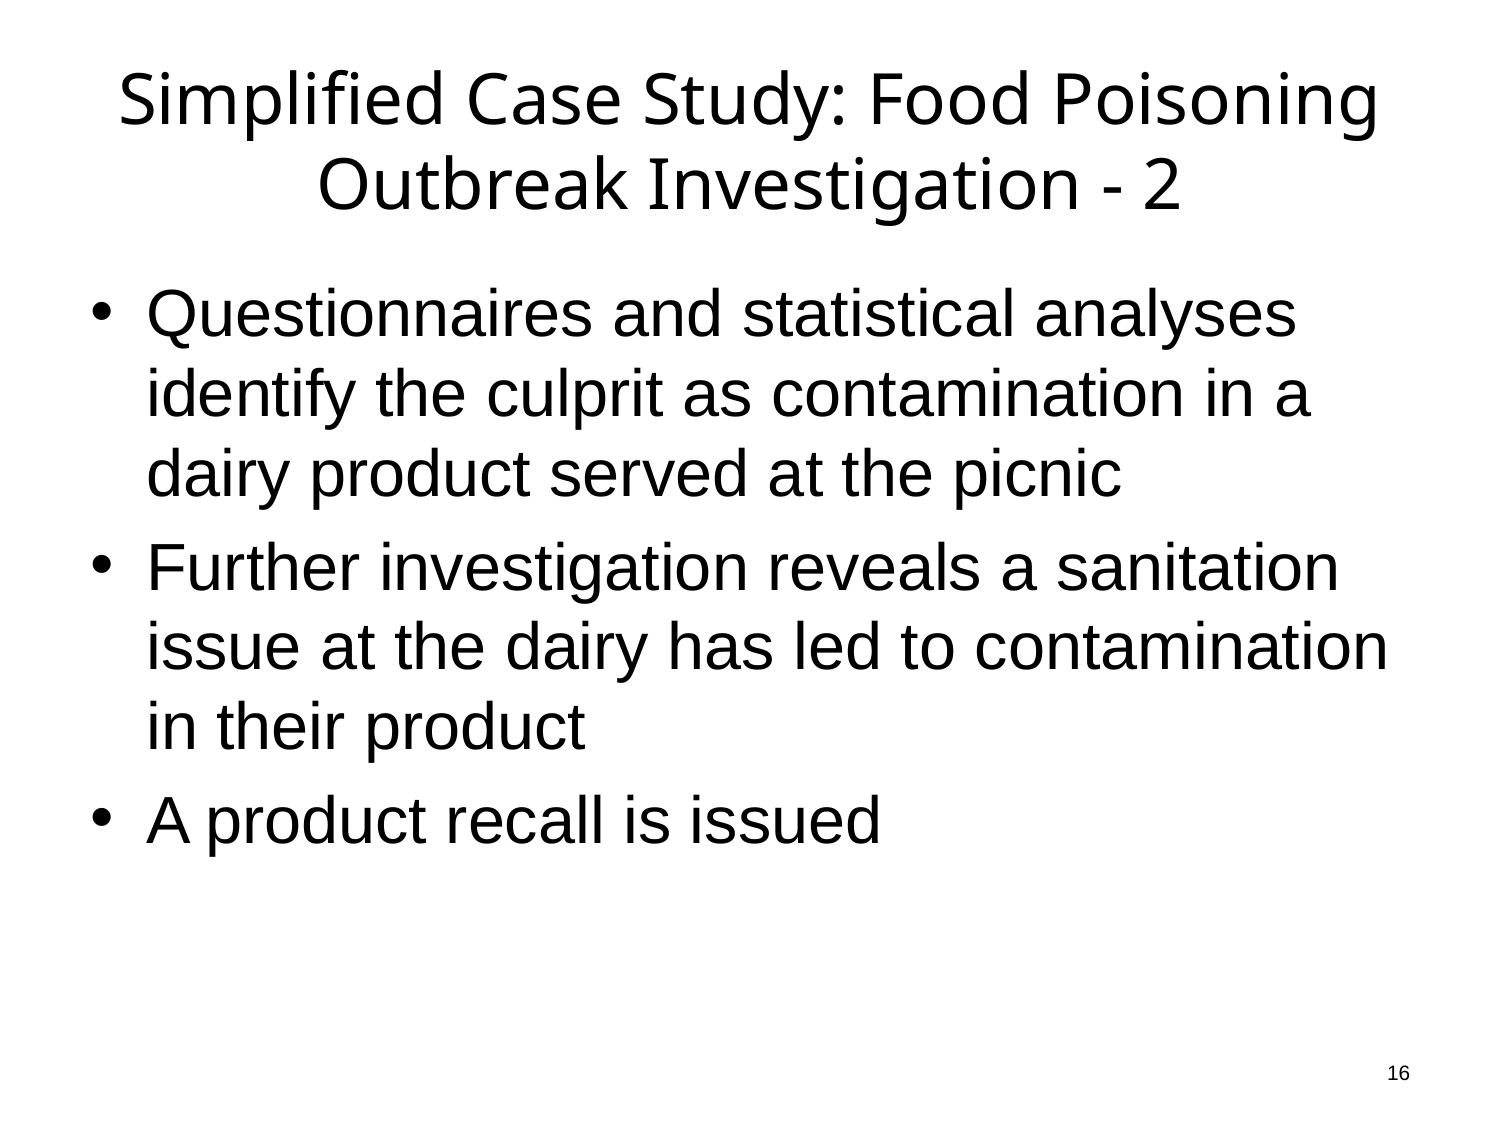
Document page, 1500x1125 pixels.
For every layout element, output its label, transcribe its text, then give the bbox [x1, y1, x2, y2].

title Simplified Case Study: Food Poisoning Outbreak Investigation - 2 [75, 45, 1425, 233]
slide_number 16 [1341, 1027, 1425, 1118]
list Questionnaires and statistical analyses identify the culprit as contamination in a dairy product served at the picnic Further investigation reveals a sanitation issue at the dairy has led to contamination in their product A product recall is issued [75, 262, 1425, 1013]
